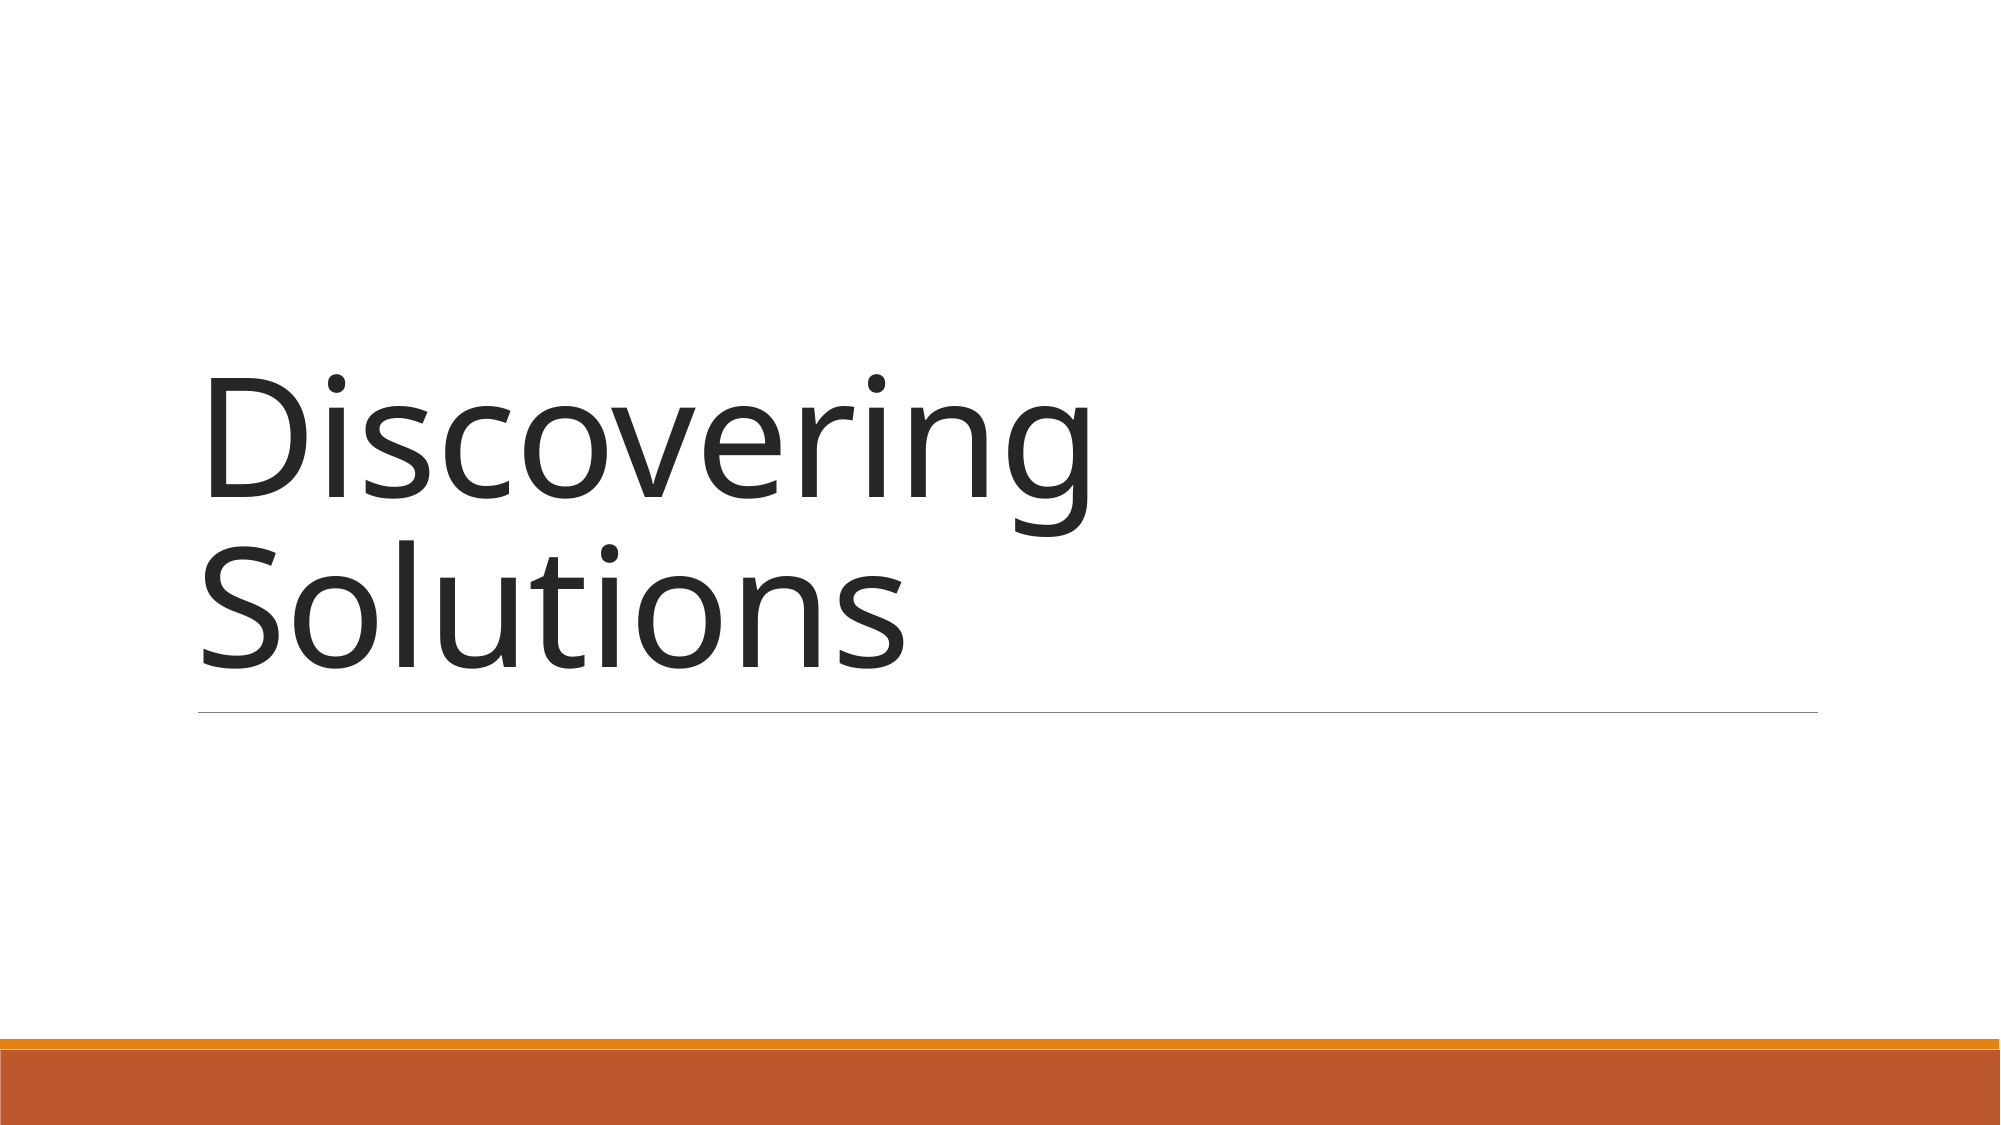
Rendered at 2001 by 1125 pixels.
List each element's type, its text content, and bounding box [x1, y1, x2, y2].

title Discovering Solutions [180, 124, 1830, 710]
